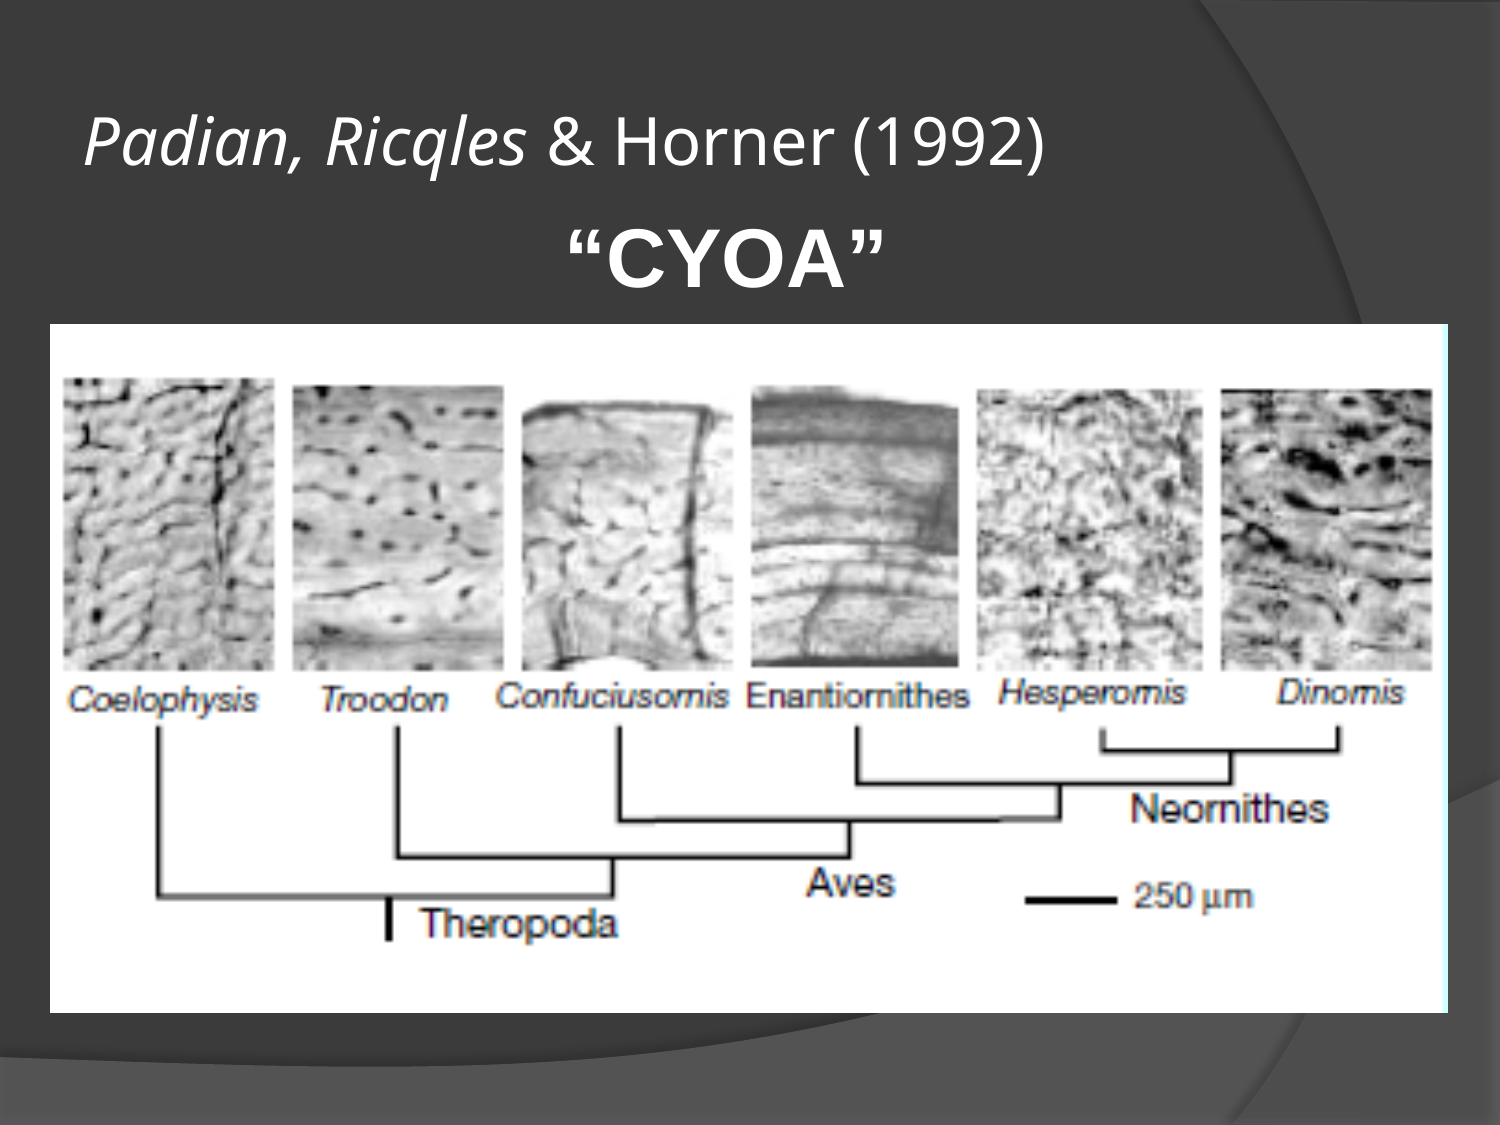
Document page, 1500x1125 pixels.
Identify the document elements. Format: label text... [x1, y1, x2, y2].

title Padian, Ricqles & Horner (1992) [75, 45, 1438, 233]
text_box “CYOA” [549, 196, 1075, 312]
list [49, 324, 1448, 1013]
